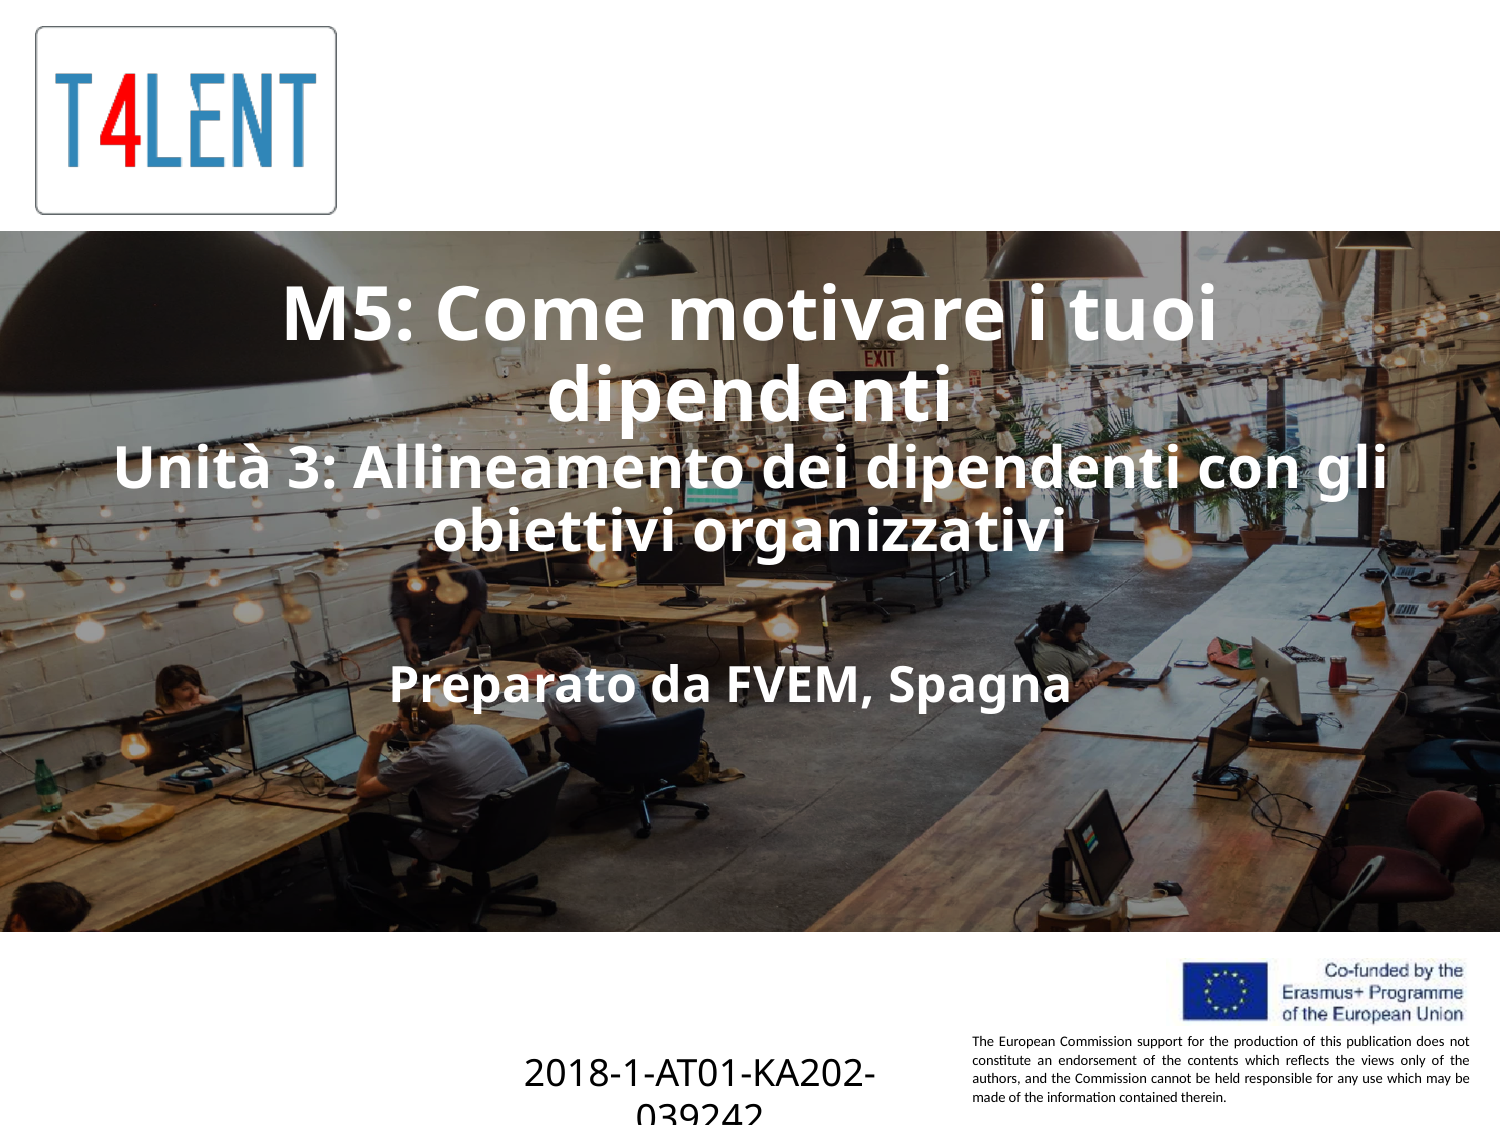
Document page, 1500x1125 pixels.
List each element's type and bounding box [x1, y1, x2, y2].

picture [0, 230, 1500, 933]
picture [1166, 958, 1478, 1026]
picture [35, 26, 337, 215]
